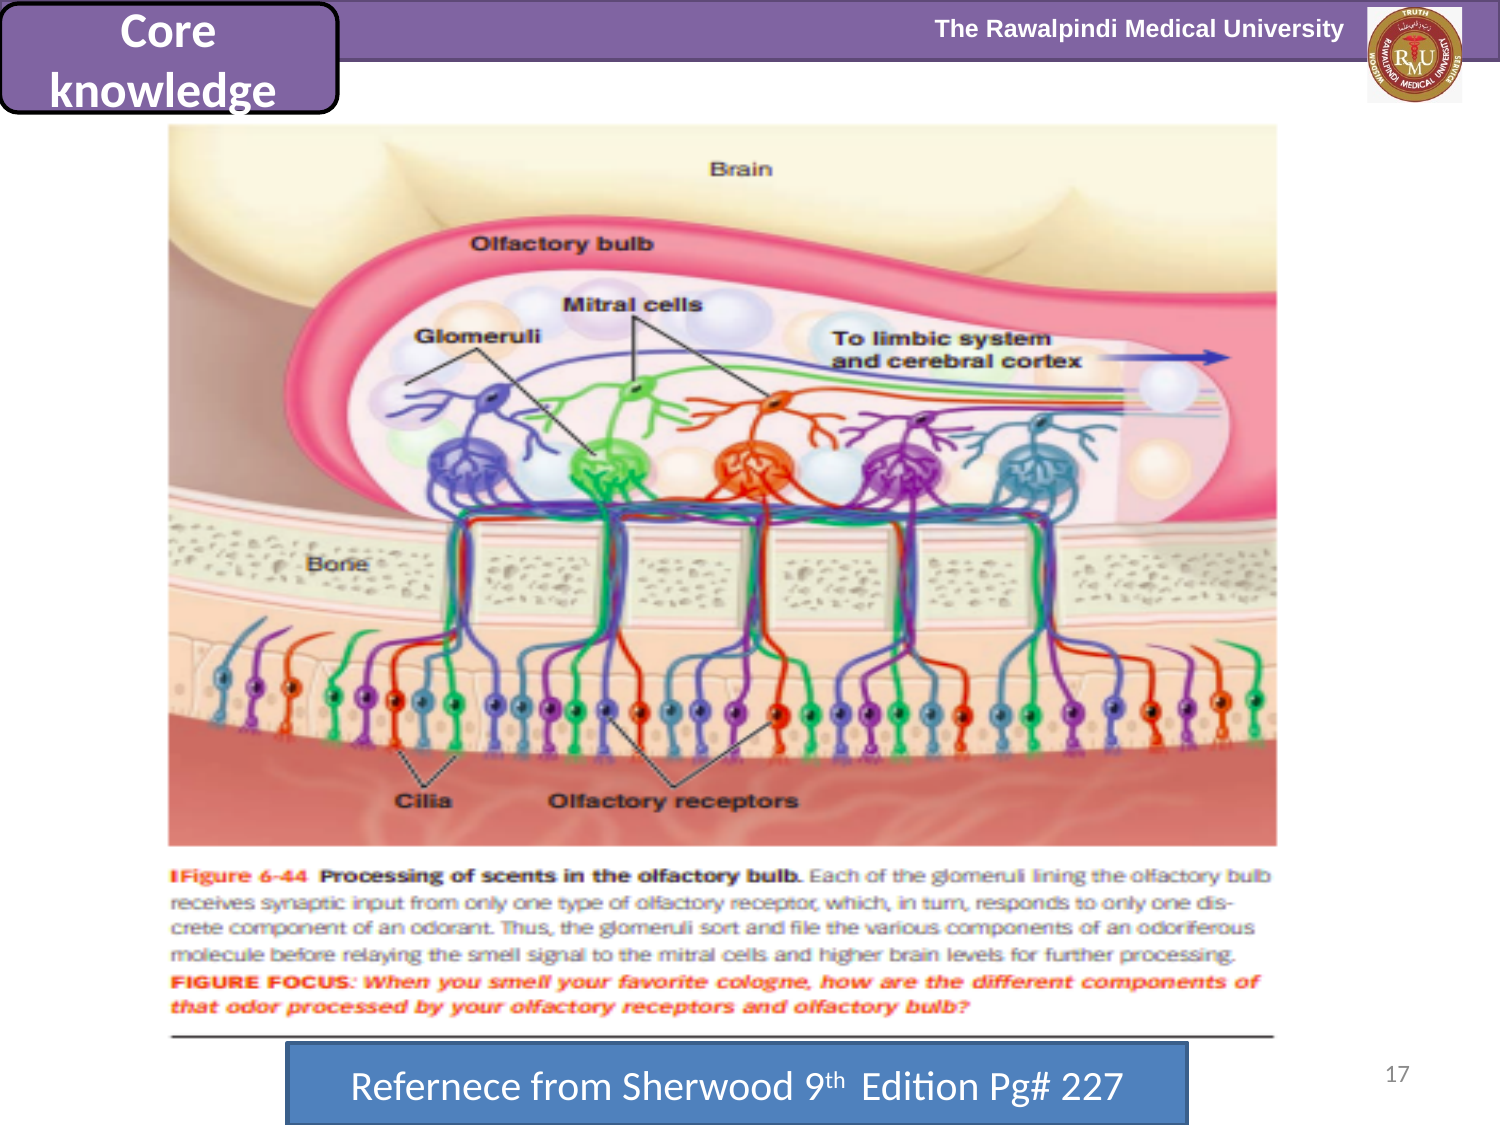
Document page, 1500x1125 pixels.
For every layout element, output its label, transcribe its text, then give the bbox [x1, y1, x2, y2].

text_box Core knowledge [0, 1, 340, 115]
text_box Refernece from Sherwood 9th Edition Pg# 227 [285, 1052, 1189, 1125]
picture [137, 121, 1288, 1043]
slide_number 17 [1189, 1042, 1425, 1103]
picture [1367, 7, 1463, 103]
